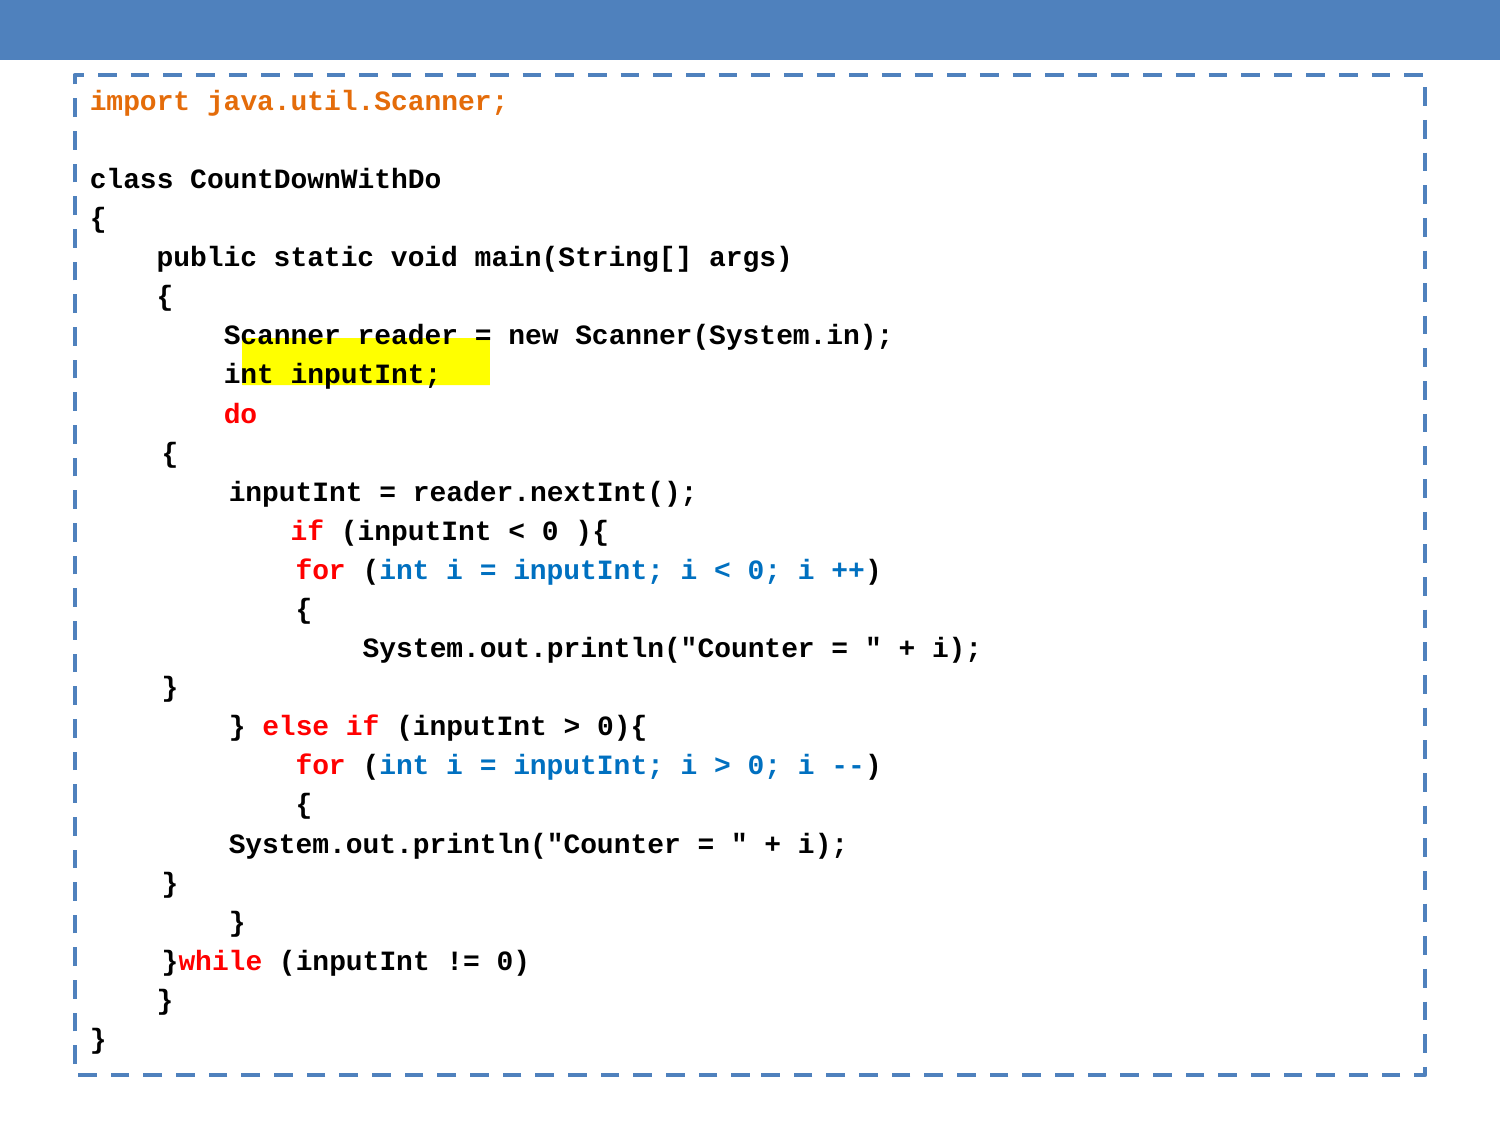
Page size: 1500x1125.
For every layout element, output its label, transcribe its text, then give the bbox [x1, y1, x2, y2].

text_box import java.util.Scanner; class CountDownWithDo { public static void main(String[] args) { Scanner reader = new Scanner(System.in); int inputInt; do { inputInt = reader.nextInt(); if (inputInt < 0 ){ for (int i = inputInt; i < 0; i ++) { System.out.println("Counter = " + i); } } else if (inputInt > 0){ for (int i = inputInt; i > 0; i --) { System.out.println("Counter = " + i); } } }while (inputInt != 0) } } [74, 75, 1425, 1075]
